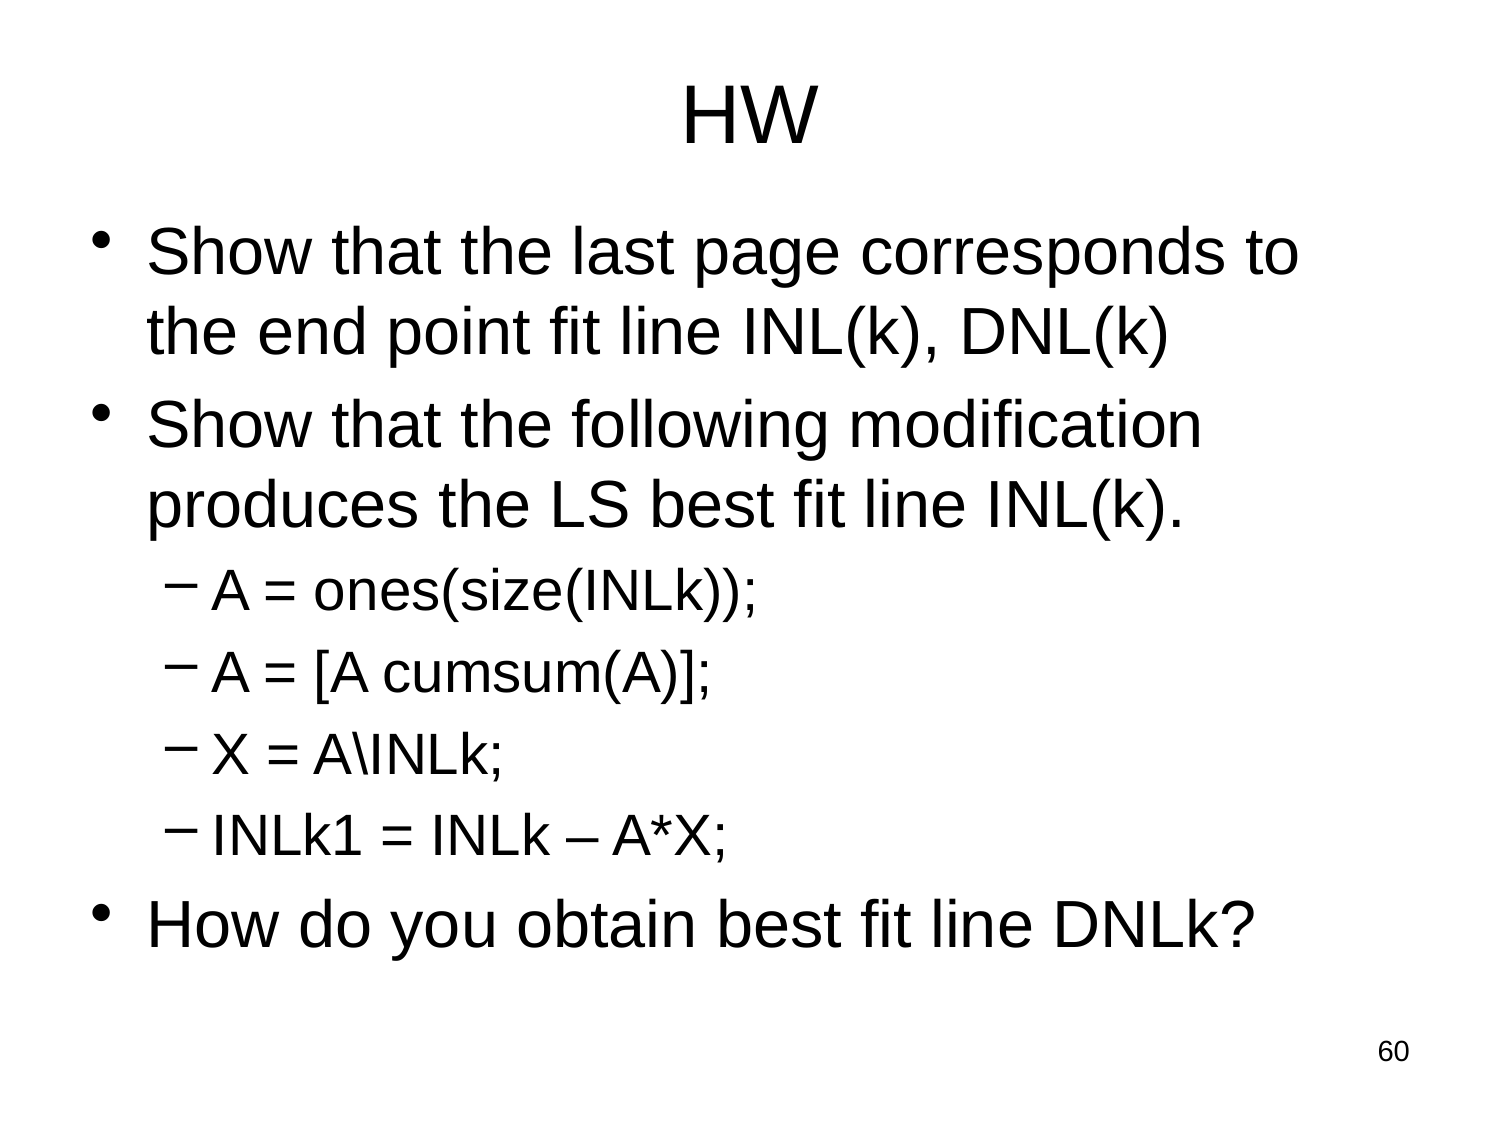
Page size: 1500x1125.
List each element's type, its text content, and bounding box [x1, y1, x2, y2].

list Show that the last page corresponds to the end point fit line INL(k), DNL(k) Show that the following modification produces the LS best fit line INL(k). A = ones(size(INLk)); A = [A cumsum(A)]; X = A\INLk; INLk1 = INLk – A*X; How do you obtain best fit line DNLk? [75, 200, 1425, 1005]
title HW [75, 45, 1425, 175]
slide_number 60 [1074, 1024, 1426, 1103]
